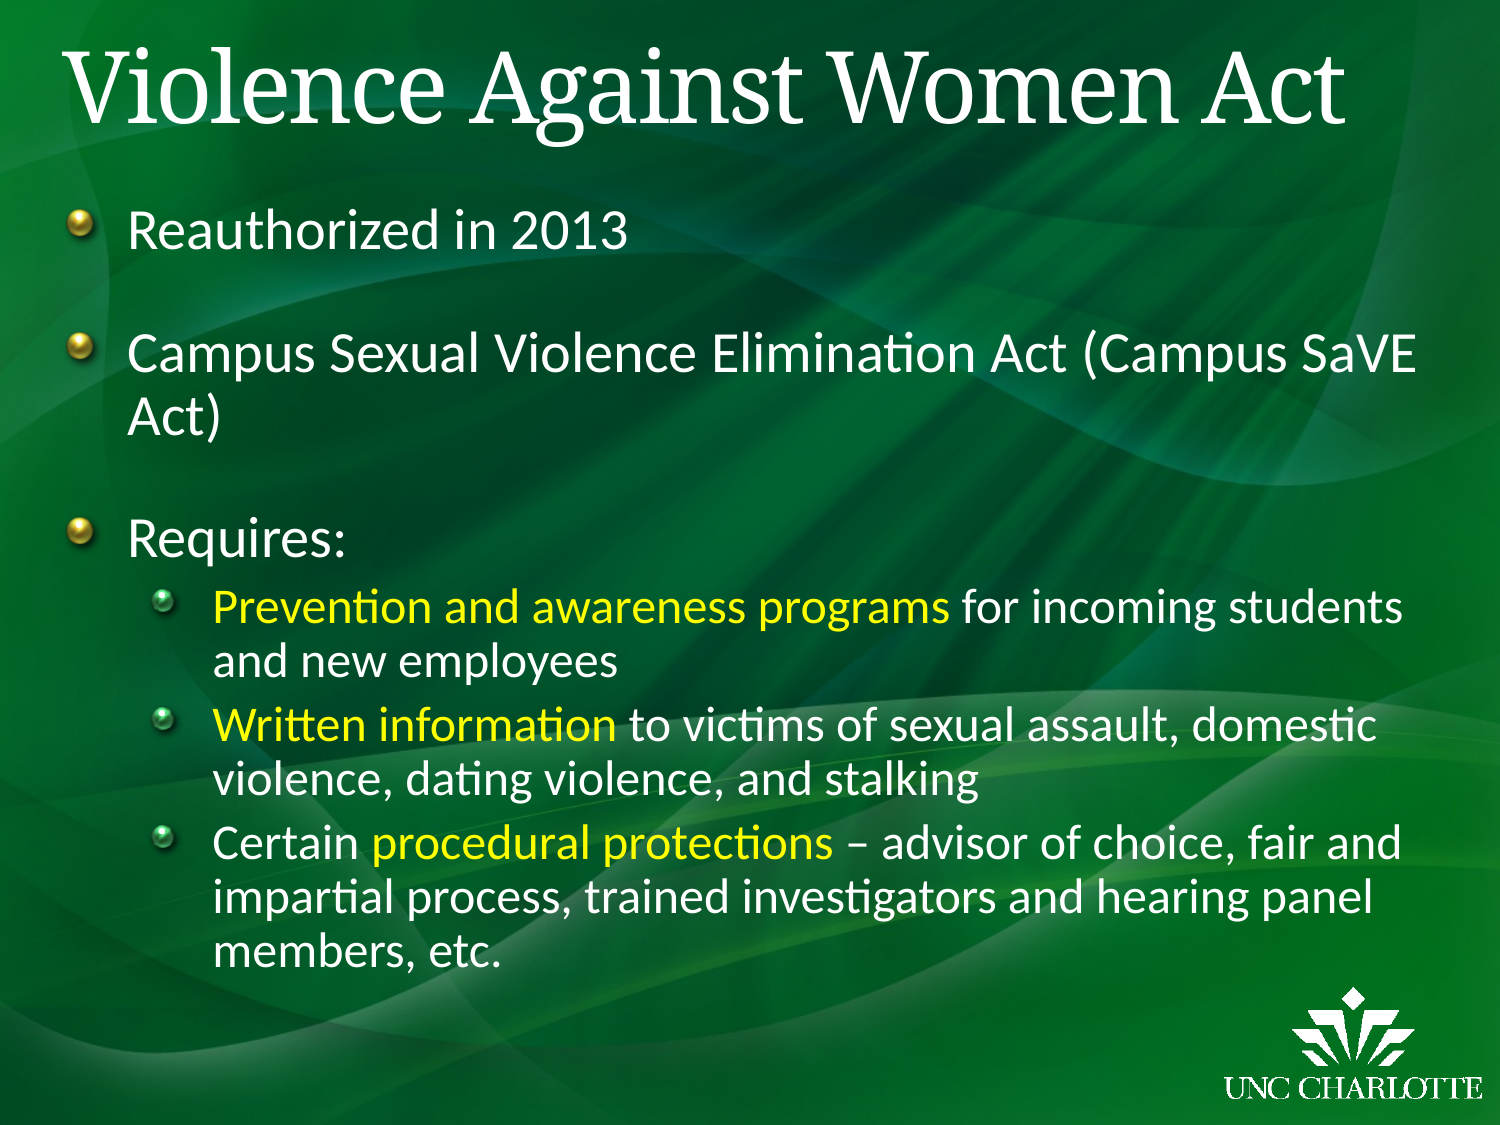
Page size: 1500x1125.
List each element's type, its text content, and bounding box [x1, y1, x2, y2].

title Violence Against Women Act [62, 37, 1438, 147]
list Reauthorized in 2013 Campus Sexual Violence Elimination Act (Campus SaVE Act) Requires: Prevention and awareness programs for incoming students and new employees Written information to victims of sexual assault, domestic violence, dating violence, and stalking Certain procedural protections – advisor of choice, fair and impartial process, trained investigators and hearing panel members, etc. [62, 199, 1438, 1000]
picture [0, 0, 1500, 1125]
